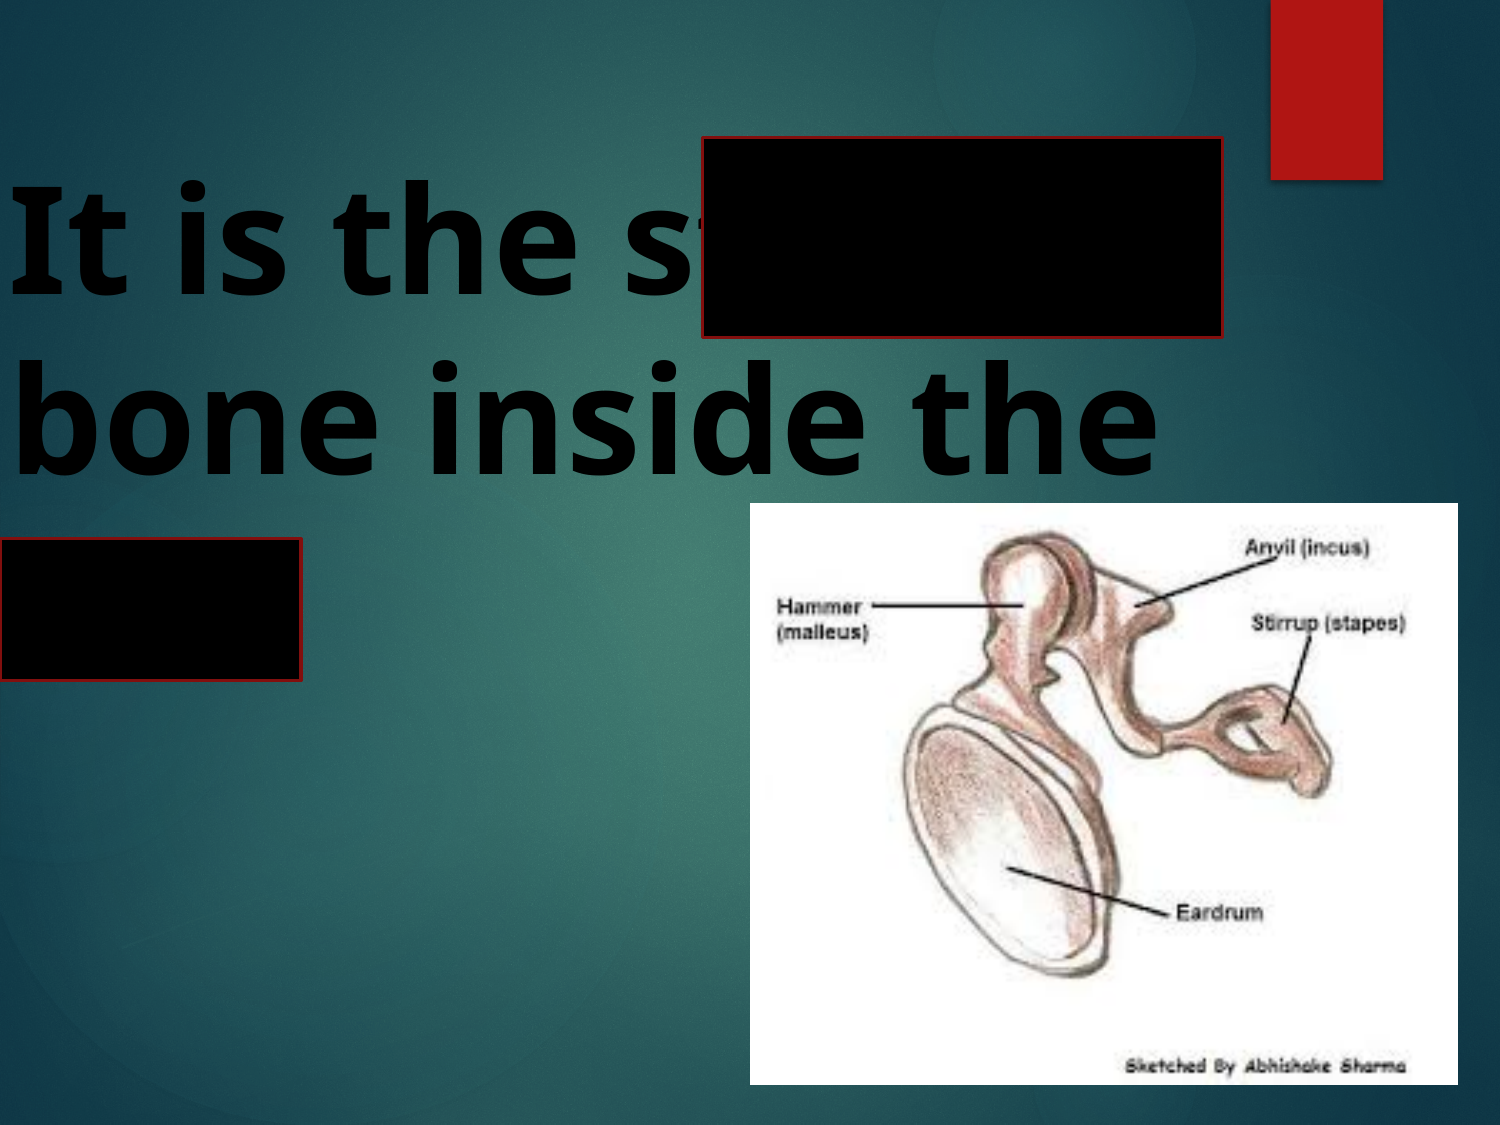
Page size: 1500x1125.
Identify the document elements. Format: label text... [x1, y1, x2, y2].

text_box It is the stirrup bone inside the ear. [0, 137, 1412, 1052]
picture [749, 503, 1458, 1086]
text_box [701, 136, 1224, 339]
text_box [0, 537, 303, 682]
